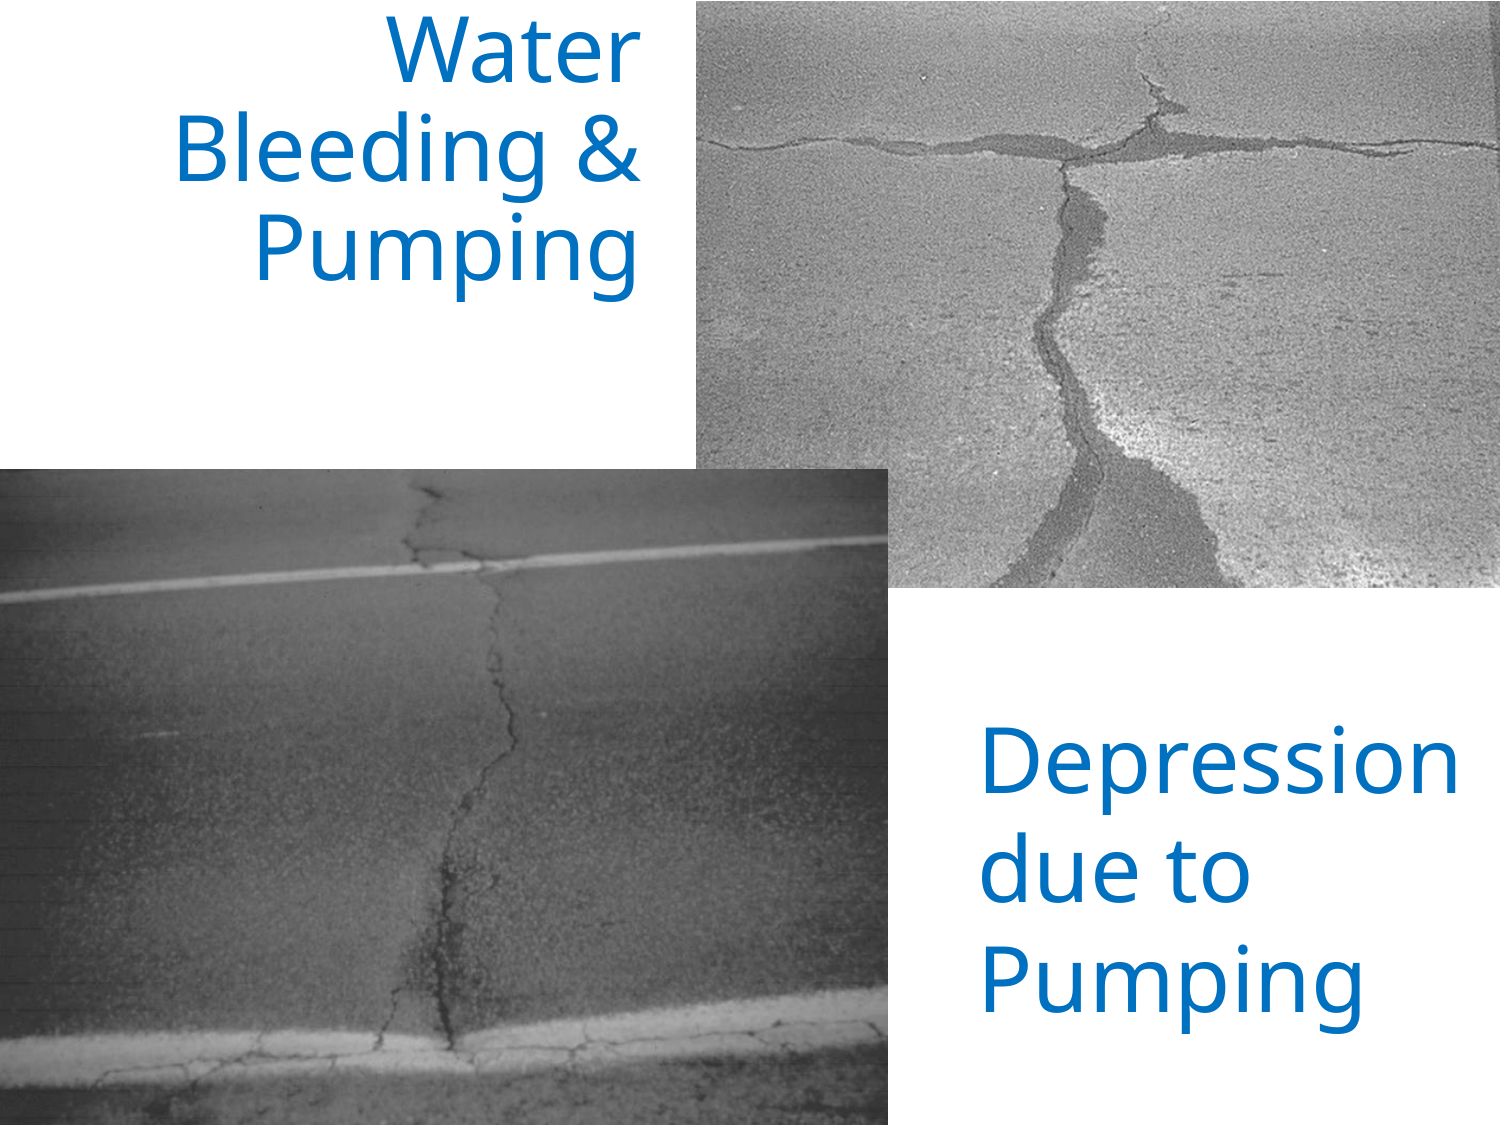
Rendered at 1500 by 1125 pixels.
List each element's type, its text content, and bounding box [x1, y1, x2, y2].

title Water Bleeding & Pumping [38, 37, 658, 266]
text_box Depression due to Pumping [962, 699, 1500, 1033]
picture [0, 469, 888, 1125]
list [696, 1, 1500, 588]
